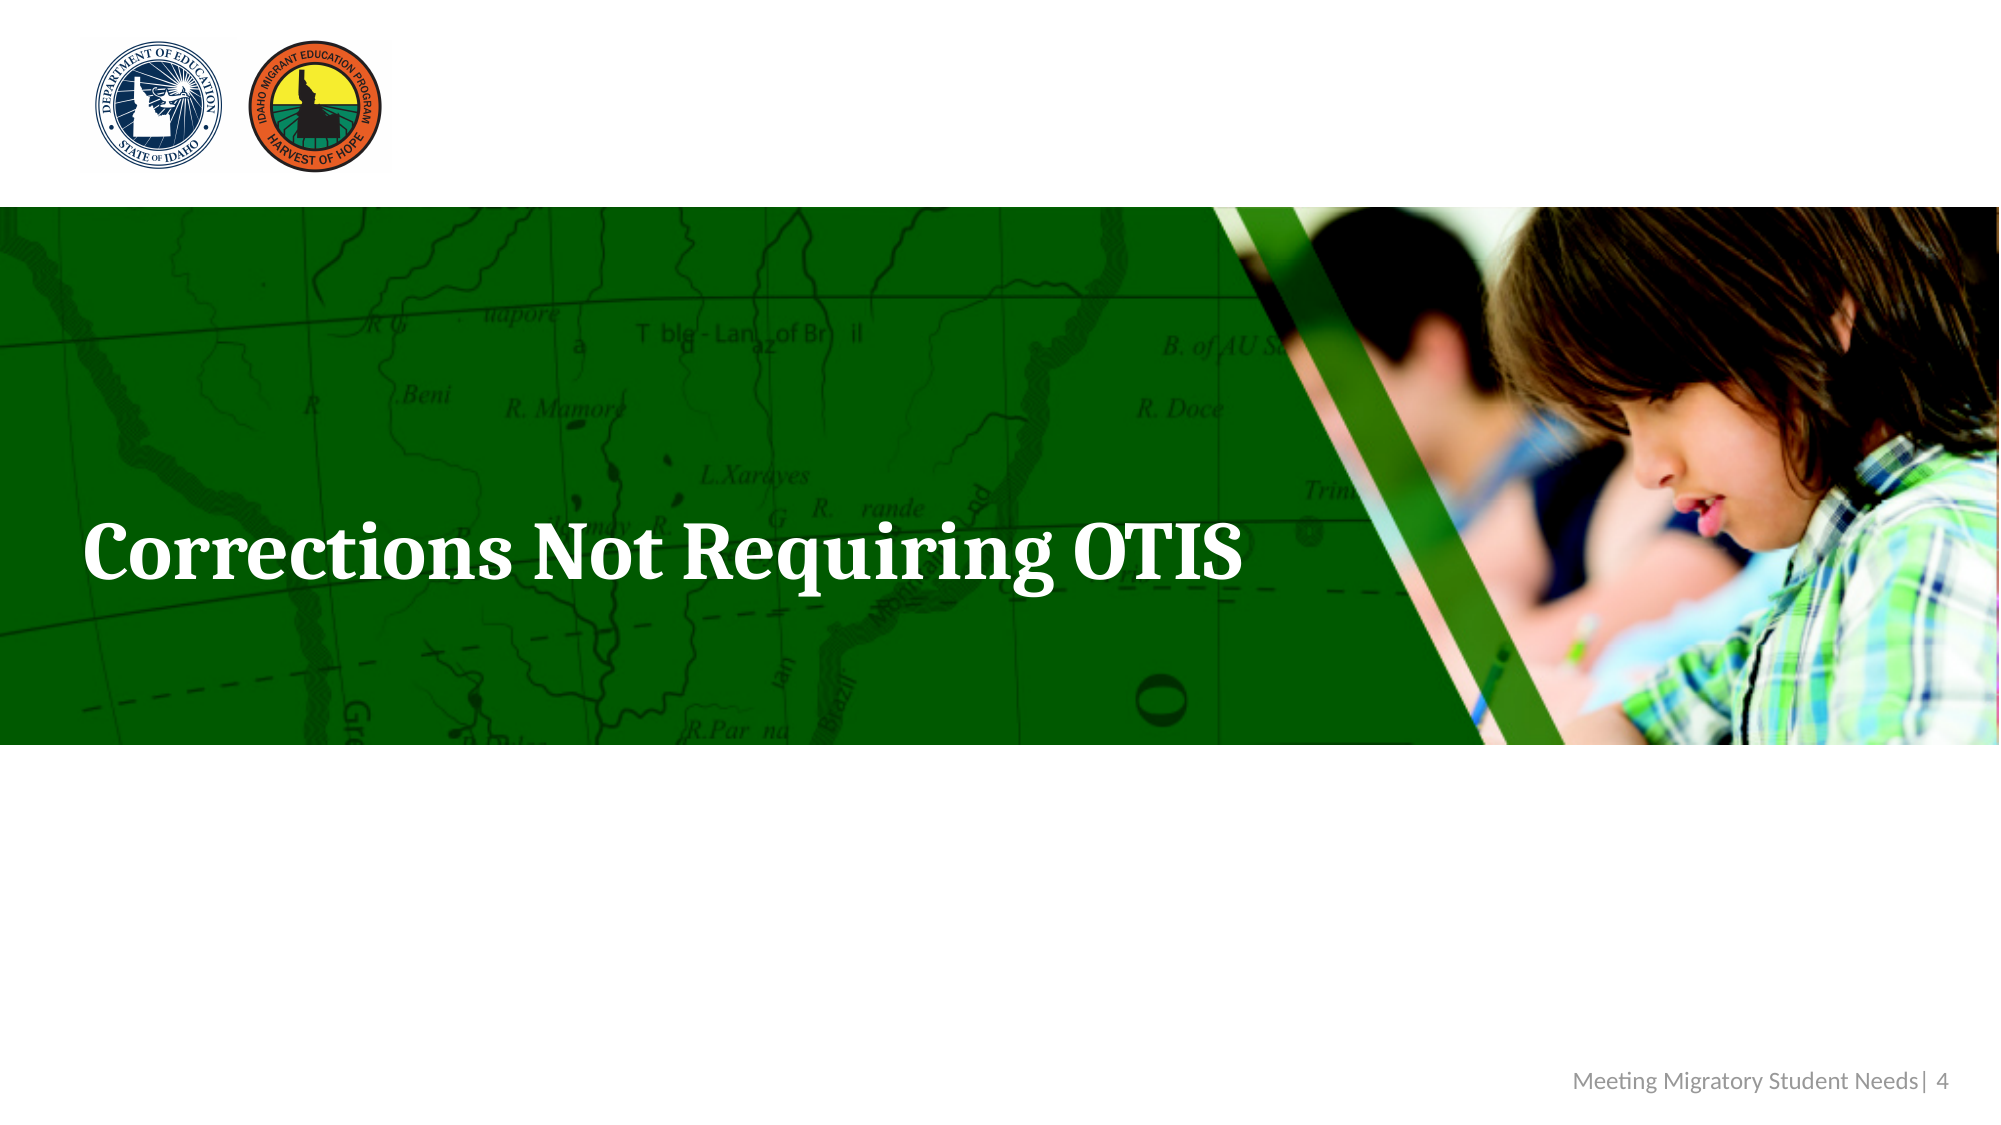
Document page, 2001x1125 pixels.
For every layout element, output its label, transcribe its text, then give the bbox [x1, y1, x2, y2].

picture [0, 207, 1999, 745]
picture [80, 37, 392, 173]
title Corrections Not Requiring OTIS [68, 296, 1569, 605]
slide_number Meeting Migratory Student Needs| 4 [1514, 1049, 1965, 1109]
